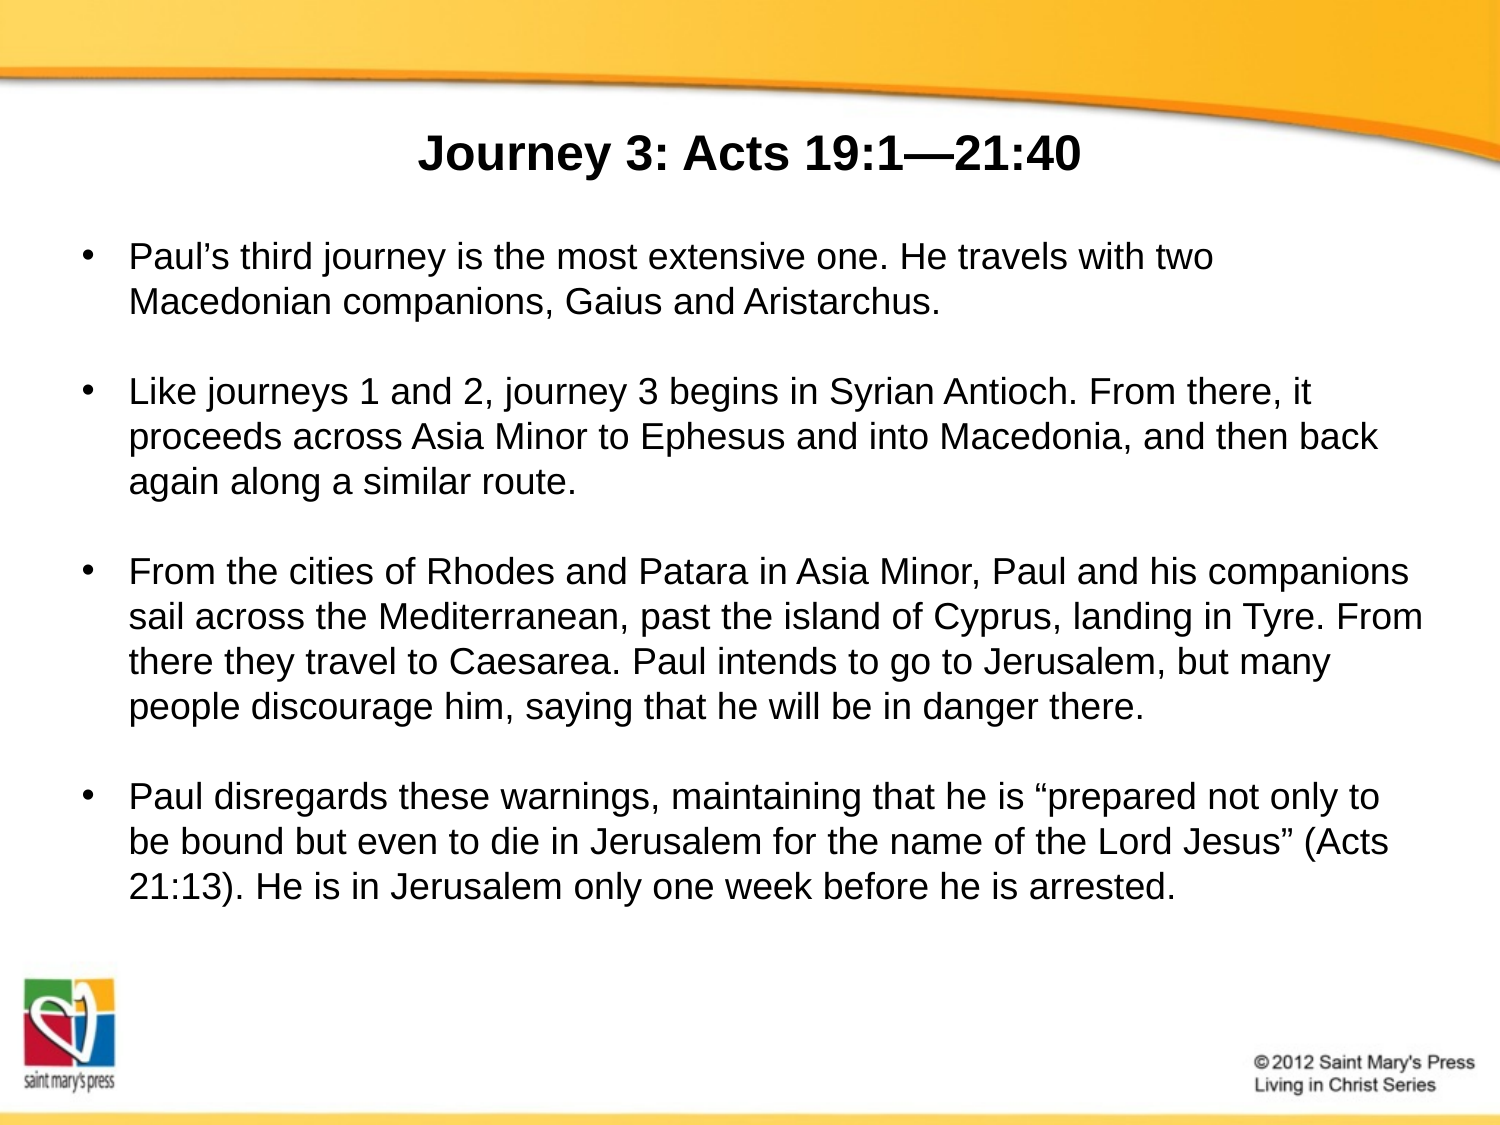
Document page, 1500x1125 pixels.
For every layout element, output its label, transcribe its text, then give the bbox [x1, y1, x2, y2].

text_box Journey 3: Acts 19:1—21:40 [66, 112, 1434, 224]
picture [0, 0, 1500, 1125]
text_box Paul’s third journey is the most extensive one. He travels with two Macedonian companions, Gaius and Aristarchus. Like journeys 1 and 2, journey 3 begins in Syrian Antioch. From there, it proceeds across Asia Minor to Ephesus and into Macedonia, and then back again along a similar route. From the cities of Rhodes and Patara in Asia Minor, Paul and his companions sail across the Mediterranean, past the island of Cyprus, landing in Tyre. From there they travel to Caesarea. Paul intends to go to Jerusalem, but many people discourage him, saying that he will be in danger there. Paul disregards these warnings, maintaining that he is “prepared not only to be bound but even to die in Jerusalem for the name of the Lord Jesus” (Acts 21:13). He is in Jerusalem only one week before he is arrested. [66, 224, 1443, 938]
